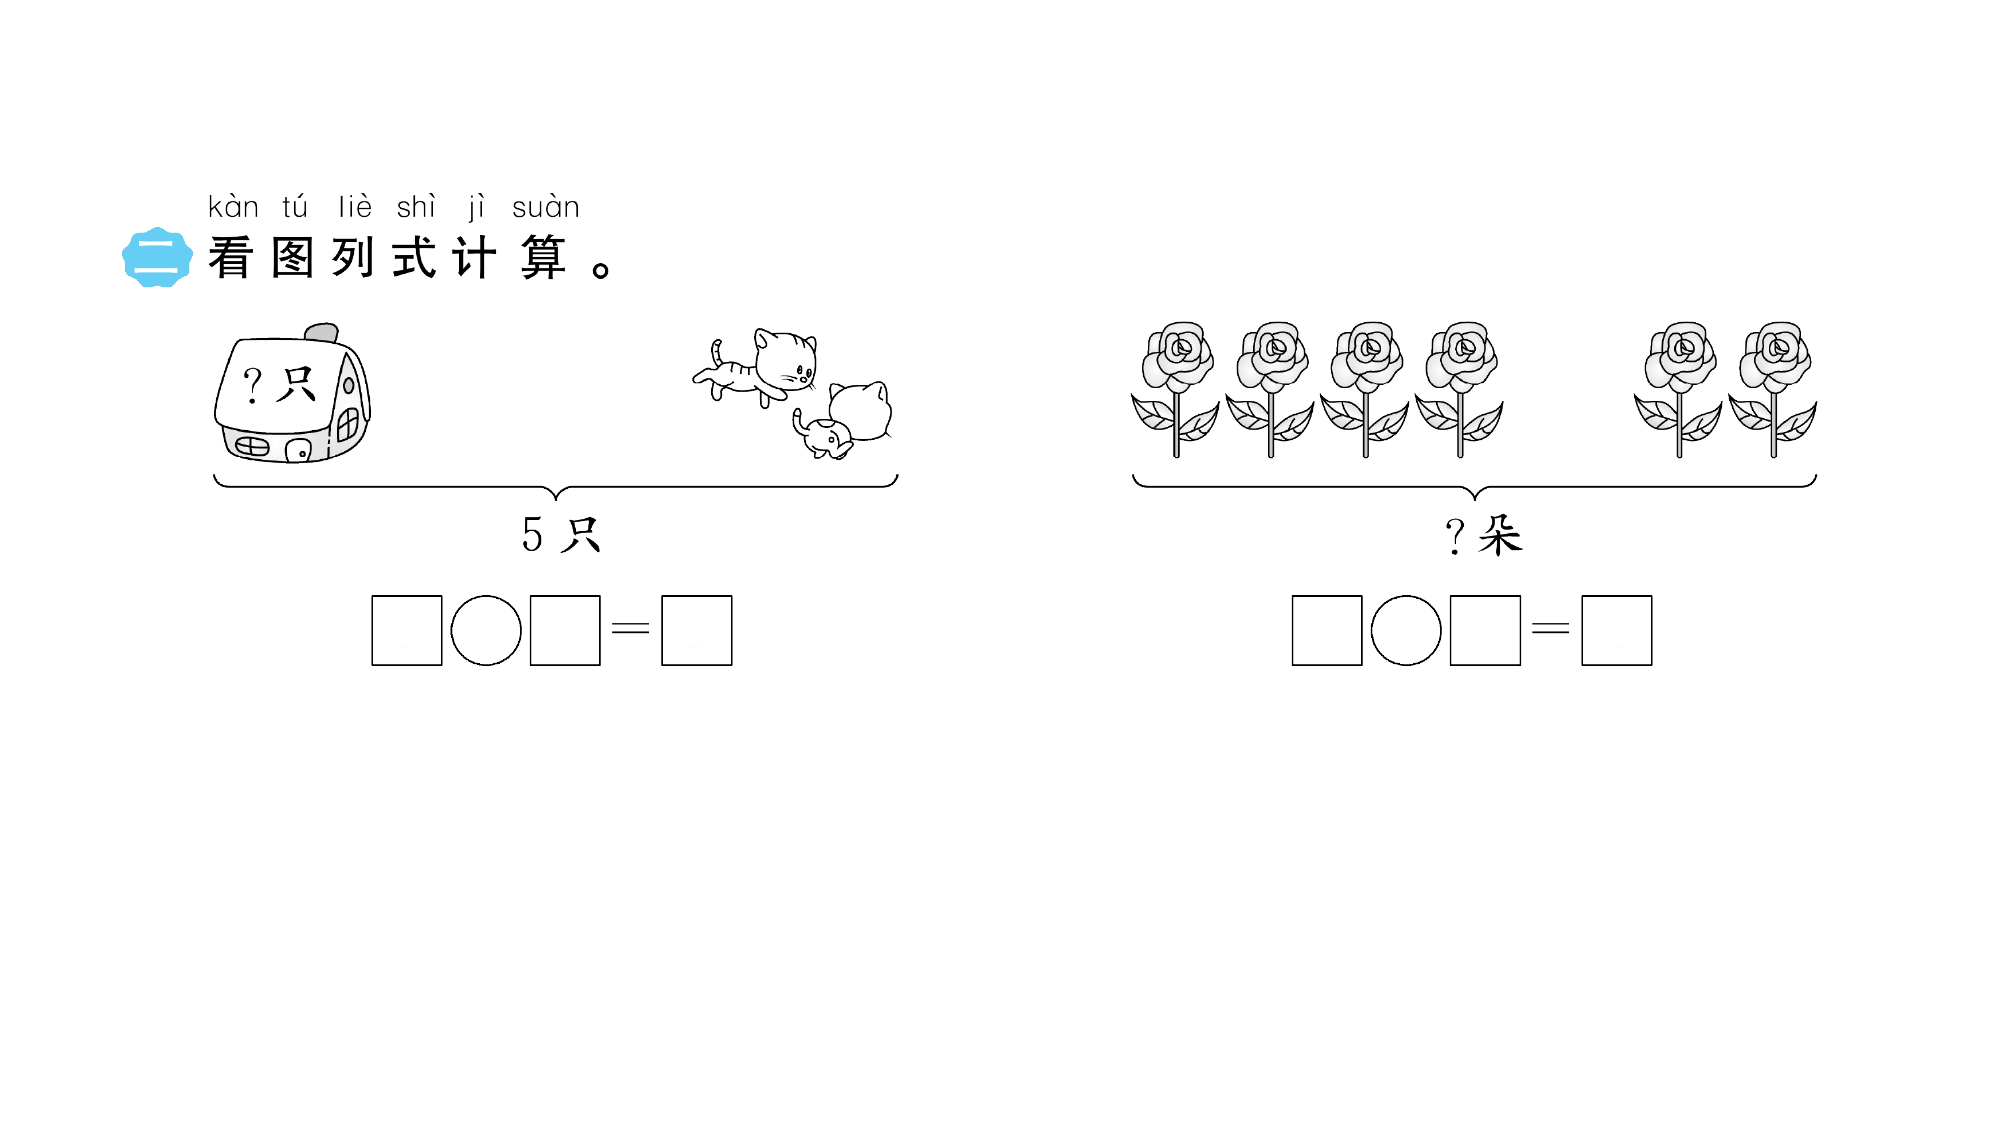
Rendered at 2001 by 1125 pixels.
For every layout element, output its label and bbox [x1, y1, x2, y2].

picture [118, 177, 2000, 683]
